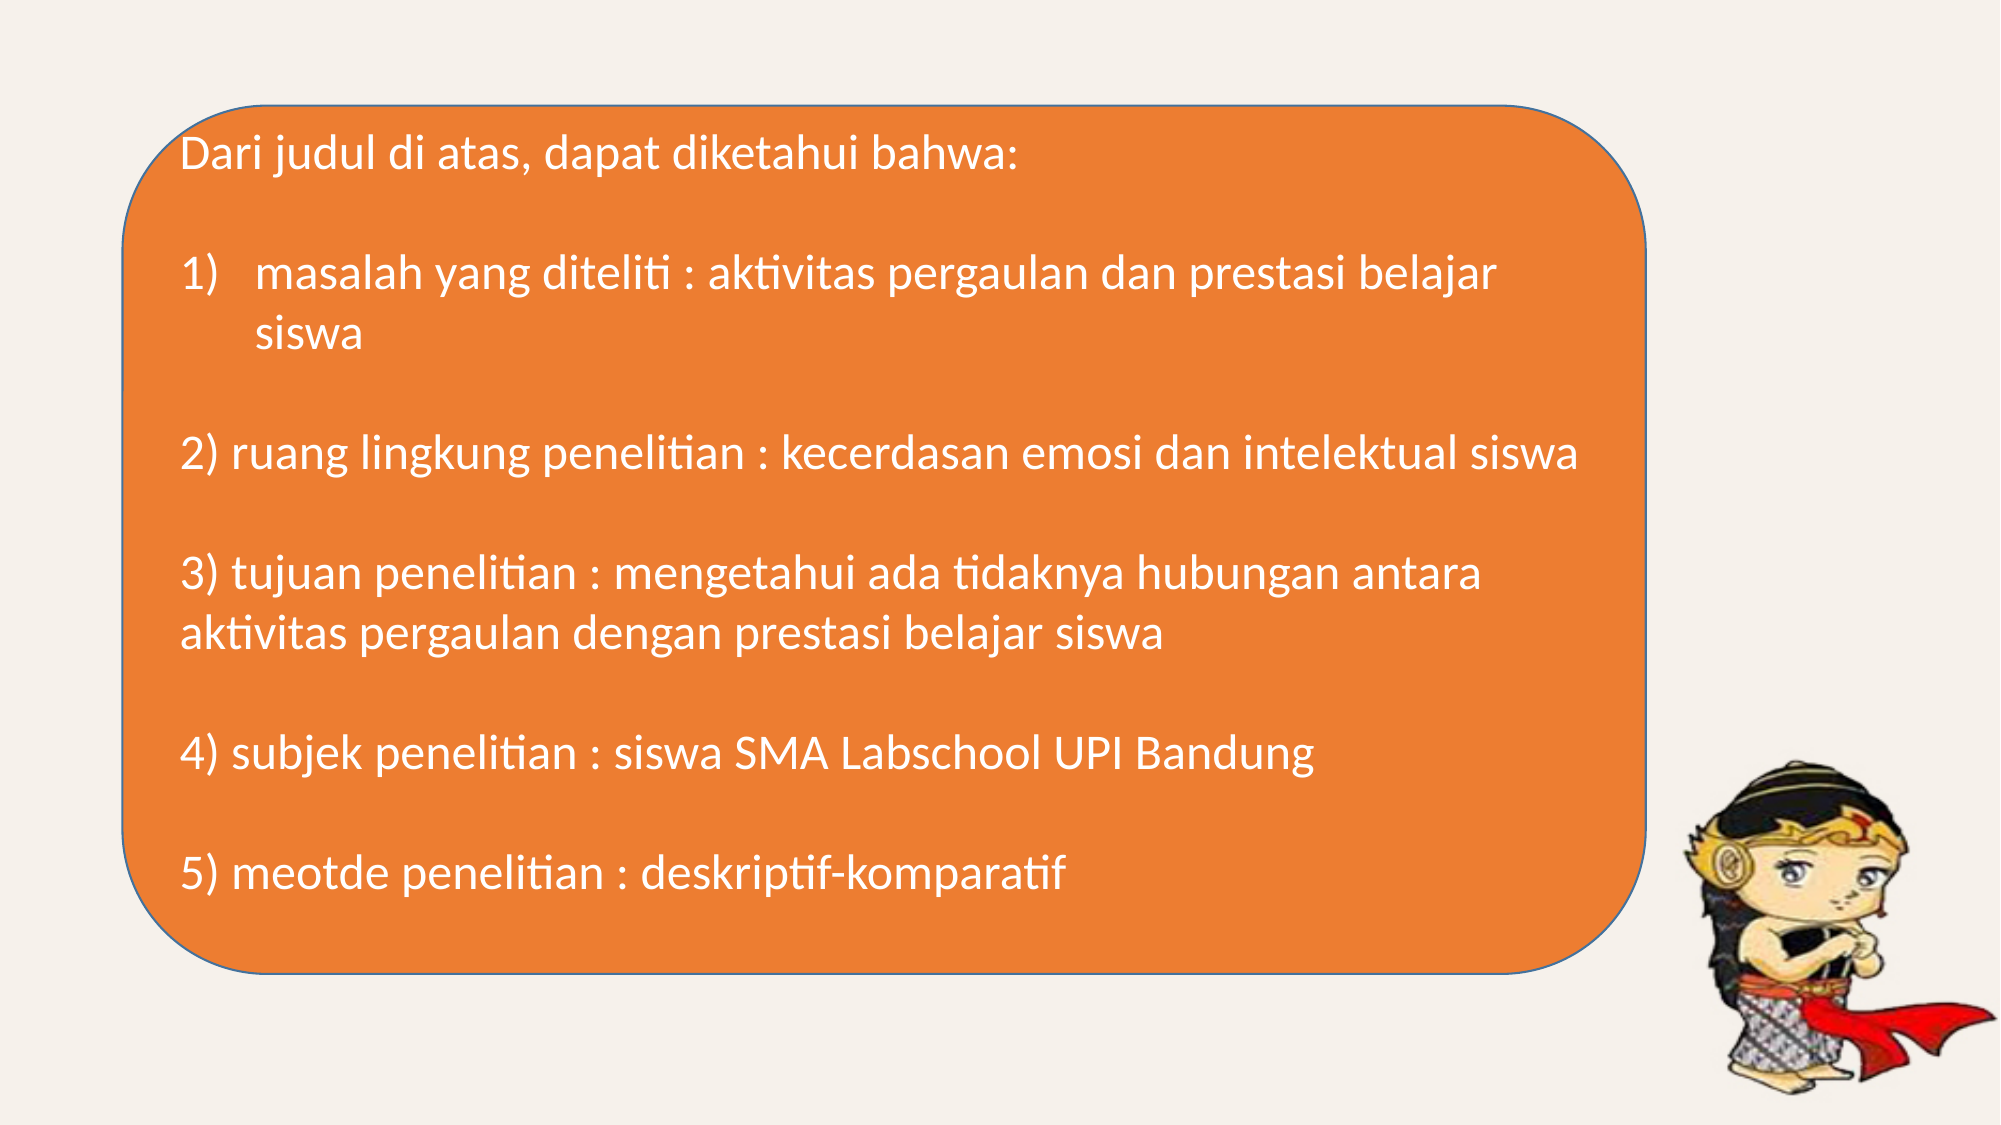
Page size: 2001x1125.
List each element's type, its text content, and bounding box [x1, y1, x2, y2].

text_box Dari judul di atas, dapat diketahui bahwa: masalah yang diteliti : aktivitas pergaulan dan prestasi belajar siswa 2) ruang lingkung penelitian : kecerdasan emosi dan intelektual siswa 3) tujuan penelitian : mengetahui ada tidaknya hubungan antara aktivitas pergaulan dengan prestasi belajar siswa 4) subjek penelitian : siswa SMA Labschool UPI Bandung 5) meotde penelitian : deskriptif-komparatif [121, 104, 1647, 975]
picture [0, 0, 2000, 1125]
